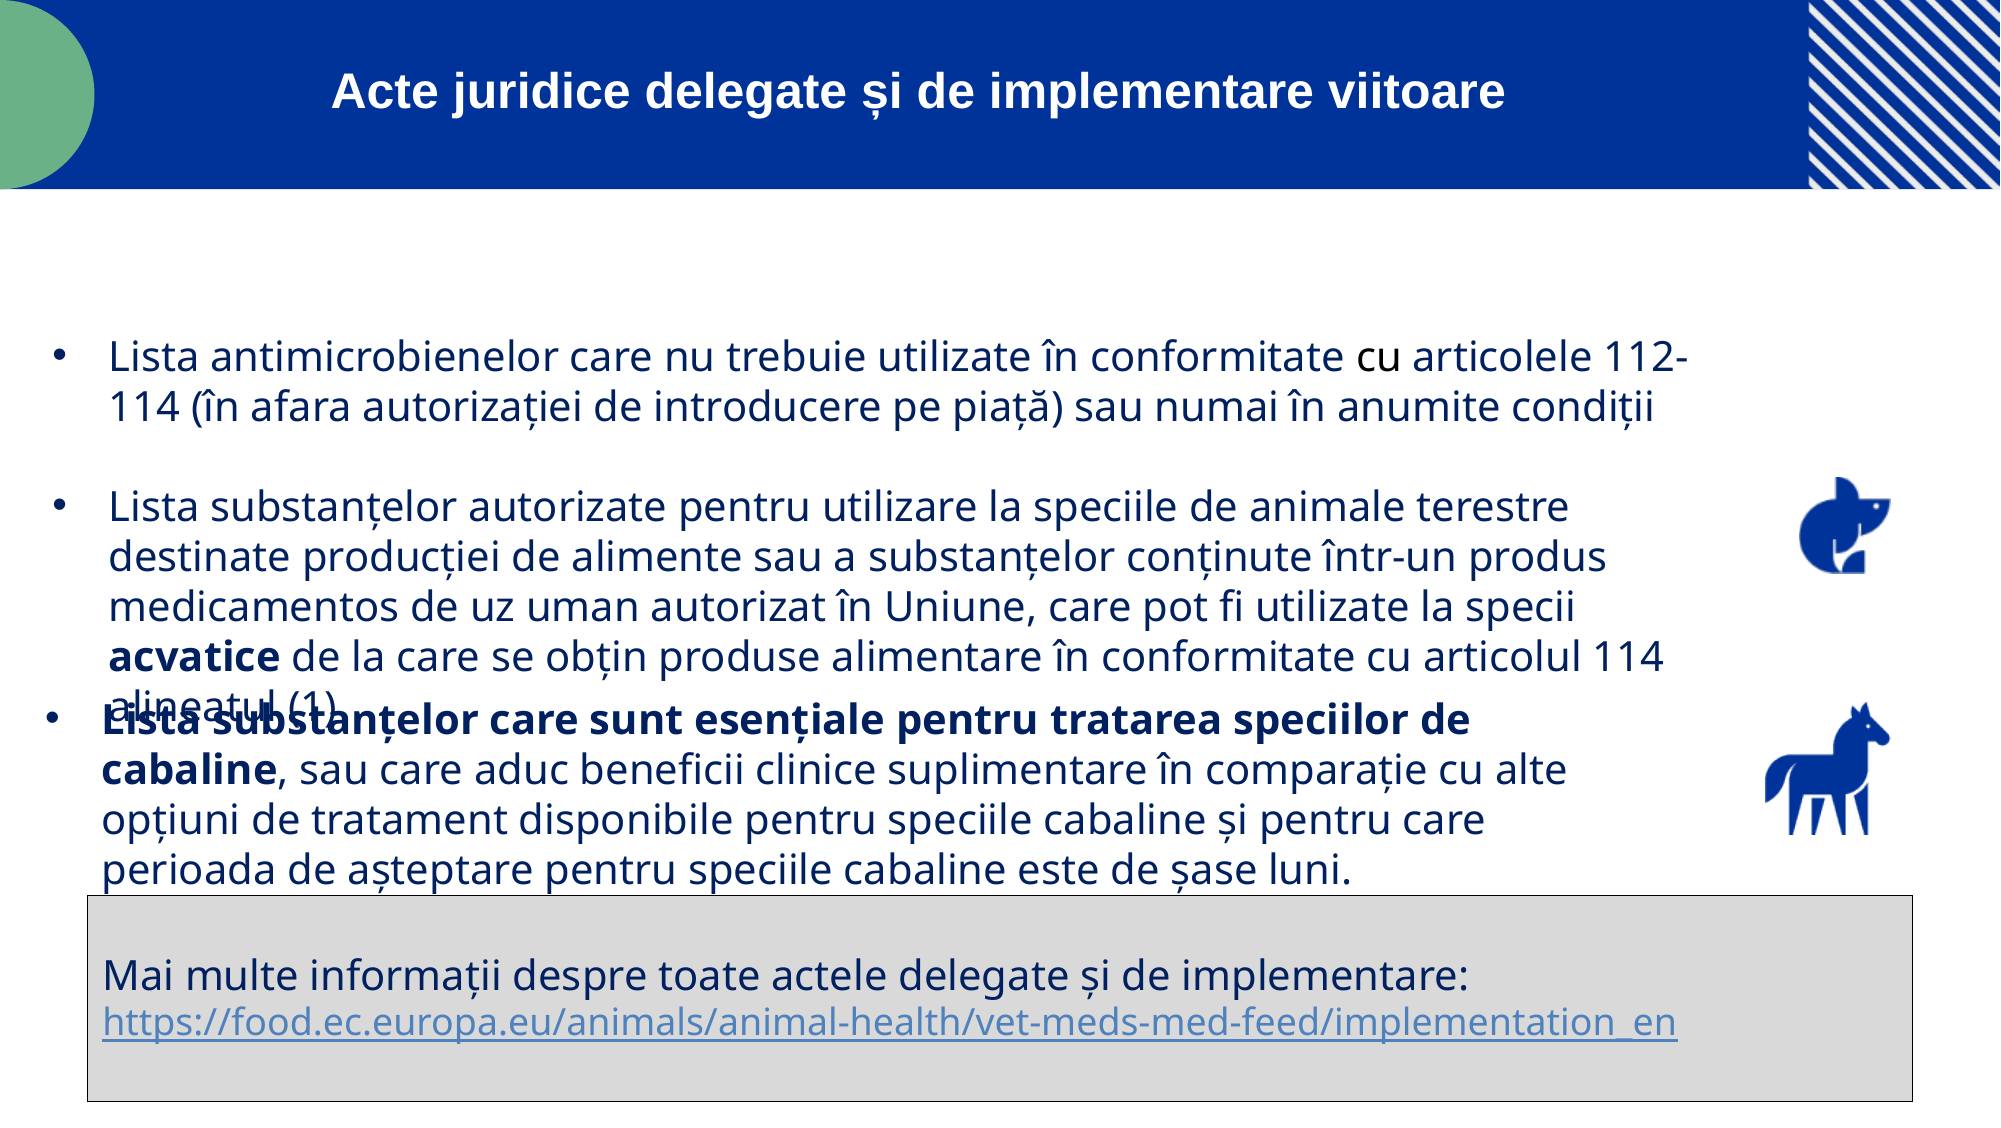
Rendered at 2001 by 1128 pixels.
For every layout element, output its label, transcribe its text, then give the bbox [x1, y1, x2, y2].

text_box Lista substanțelor care sunt esențiale pentru tratarea speciilor de cabaline, sau care aduc beneficii clinice suplimentare în comparație cu alte opțiuni de tratament disponibile pentru speciile cabaline și pentru care perioada de așteptare pentru speciile cabaline este de șase luni. [30, 684, 1671, 901]
picture [1798, 476, 1891, 574]
picture [1808, 0, 2000, 190]
list Acte juridice delegate și de implementare viitoare [125, 51, 1713, 130]
text_box Mai multe informații despre toate actele delegate și de implementare: https://food.ec.europa.eu/animals/animal-health/vet-meds-med-feed/implementation_en [87, 895, 1913, 1102]
picture [1765, 701, 1892, 835]
text_box Lista antimicrobienelor care nu trebuie utilizate în conformitate cu articolele 112-114 (în afara autorizației de introducere pe piață) sau numai în anumite condiții Lista substanțelor autorizate pentru utilizare la speciile de animale terestre destinate producției de alimente sau a substanțelor conținute într-un produs medicamentos de uz uman autorizat în Uniune, care pot fi utilizate la specii acvatice de la care se obțin produse alimentare în conformitate cu articolul 114 alineatul (1) [37, 272, 1738, 738]
